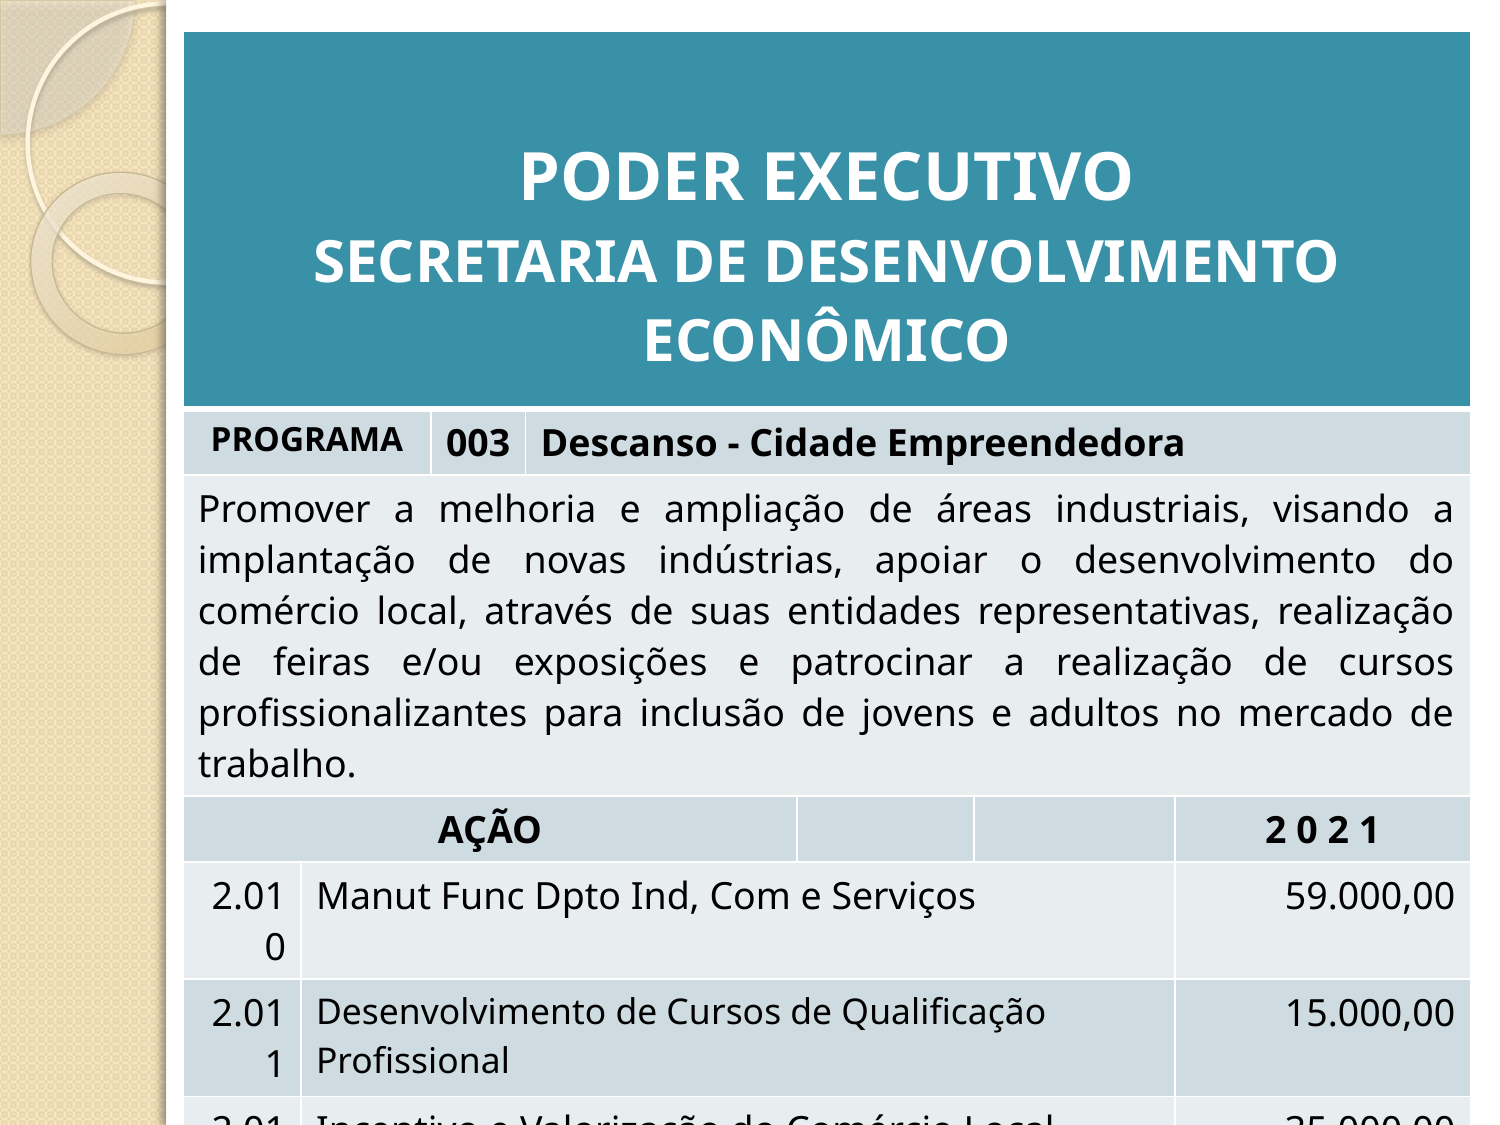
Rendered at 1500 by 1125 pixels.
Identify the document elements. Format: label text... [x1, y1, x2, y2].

table_cell Manut Func Dpto Ind, Com e Serviços [302, 863, 1174, 978]
table_cell AÇÃO [184, 797, 796, 861]
table_cell [798, 797, 973, 861]
table_cell 35.000,00 [1176, 1097, 1470, 1125]
table_cell 2.011 [184, 980, 300, 1096]
table_cell 2.012 [184, 1097, 300, 1125]
table_cell 2.010 [184, 863, 300, 978]
table_header PODER EXECUTIVO SECRETARIA DE DESENVOLVIMENTO ECONÔMICO [184, 32, 1470, 406]
table_cell Promover a melhoria e ampliação de áreas industriais, visando a implantação de novas indústrias, apoiar o desenvolvimento do comércio local, através de suas entidades representativas, realização de feiras e/ou exposições e patrocinar a realização de cursos profissionalizantes para inclusão de jovens e adultos no mercado de trabalho. [184, 476, 1470, 795]
table_cell 59.000,00 [1176, 863, 1470, 978]
table_cell Desenvolvimento de Cursos de Qualificação Profissional [302, 980, 1174, 1096]
table_cell 2 0 2 1 [1176, 797, 1470, 861]
table_cell Incentivo e Valorização do Comércio Local [302, 1097, 1174, 1125]
table_cell Descanso - Cidade Empreendedora [526, 412, 1470, 474]
table_cell PROGRAMA [184, 412, 430, 474]
table_cell 003 [432, 412, 525, 474]
table_cell [975, 797, 1174, 861]
table_cell 15.000,00 [1176, 980, 1470, 1096]
